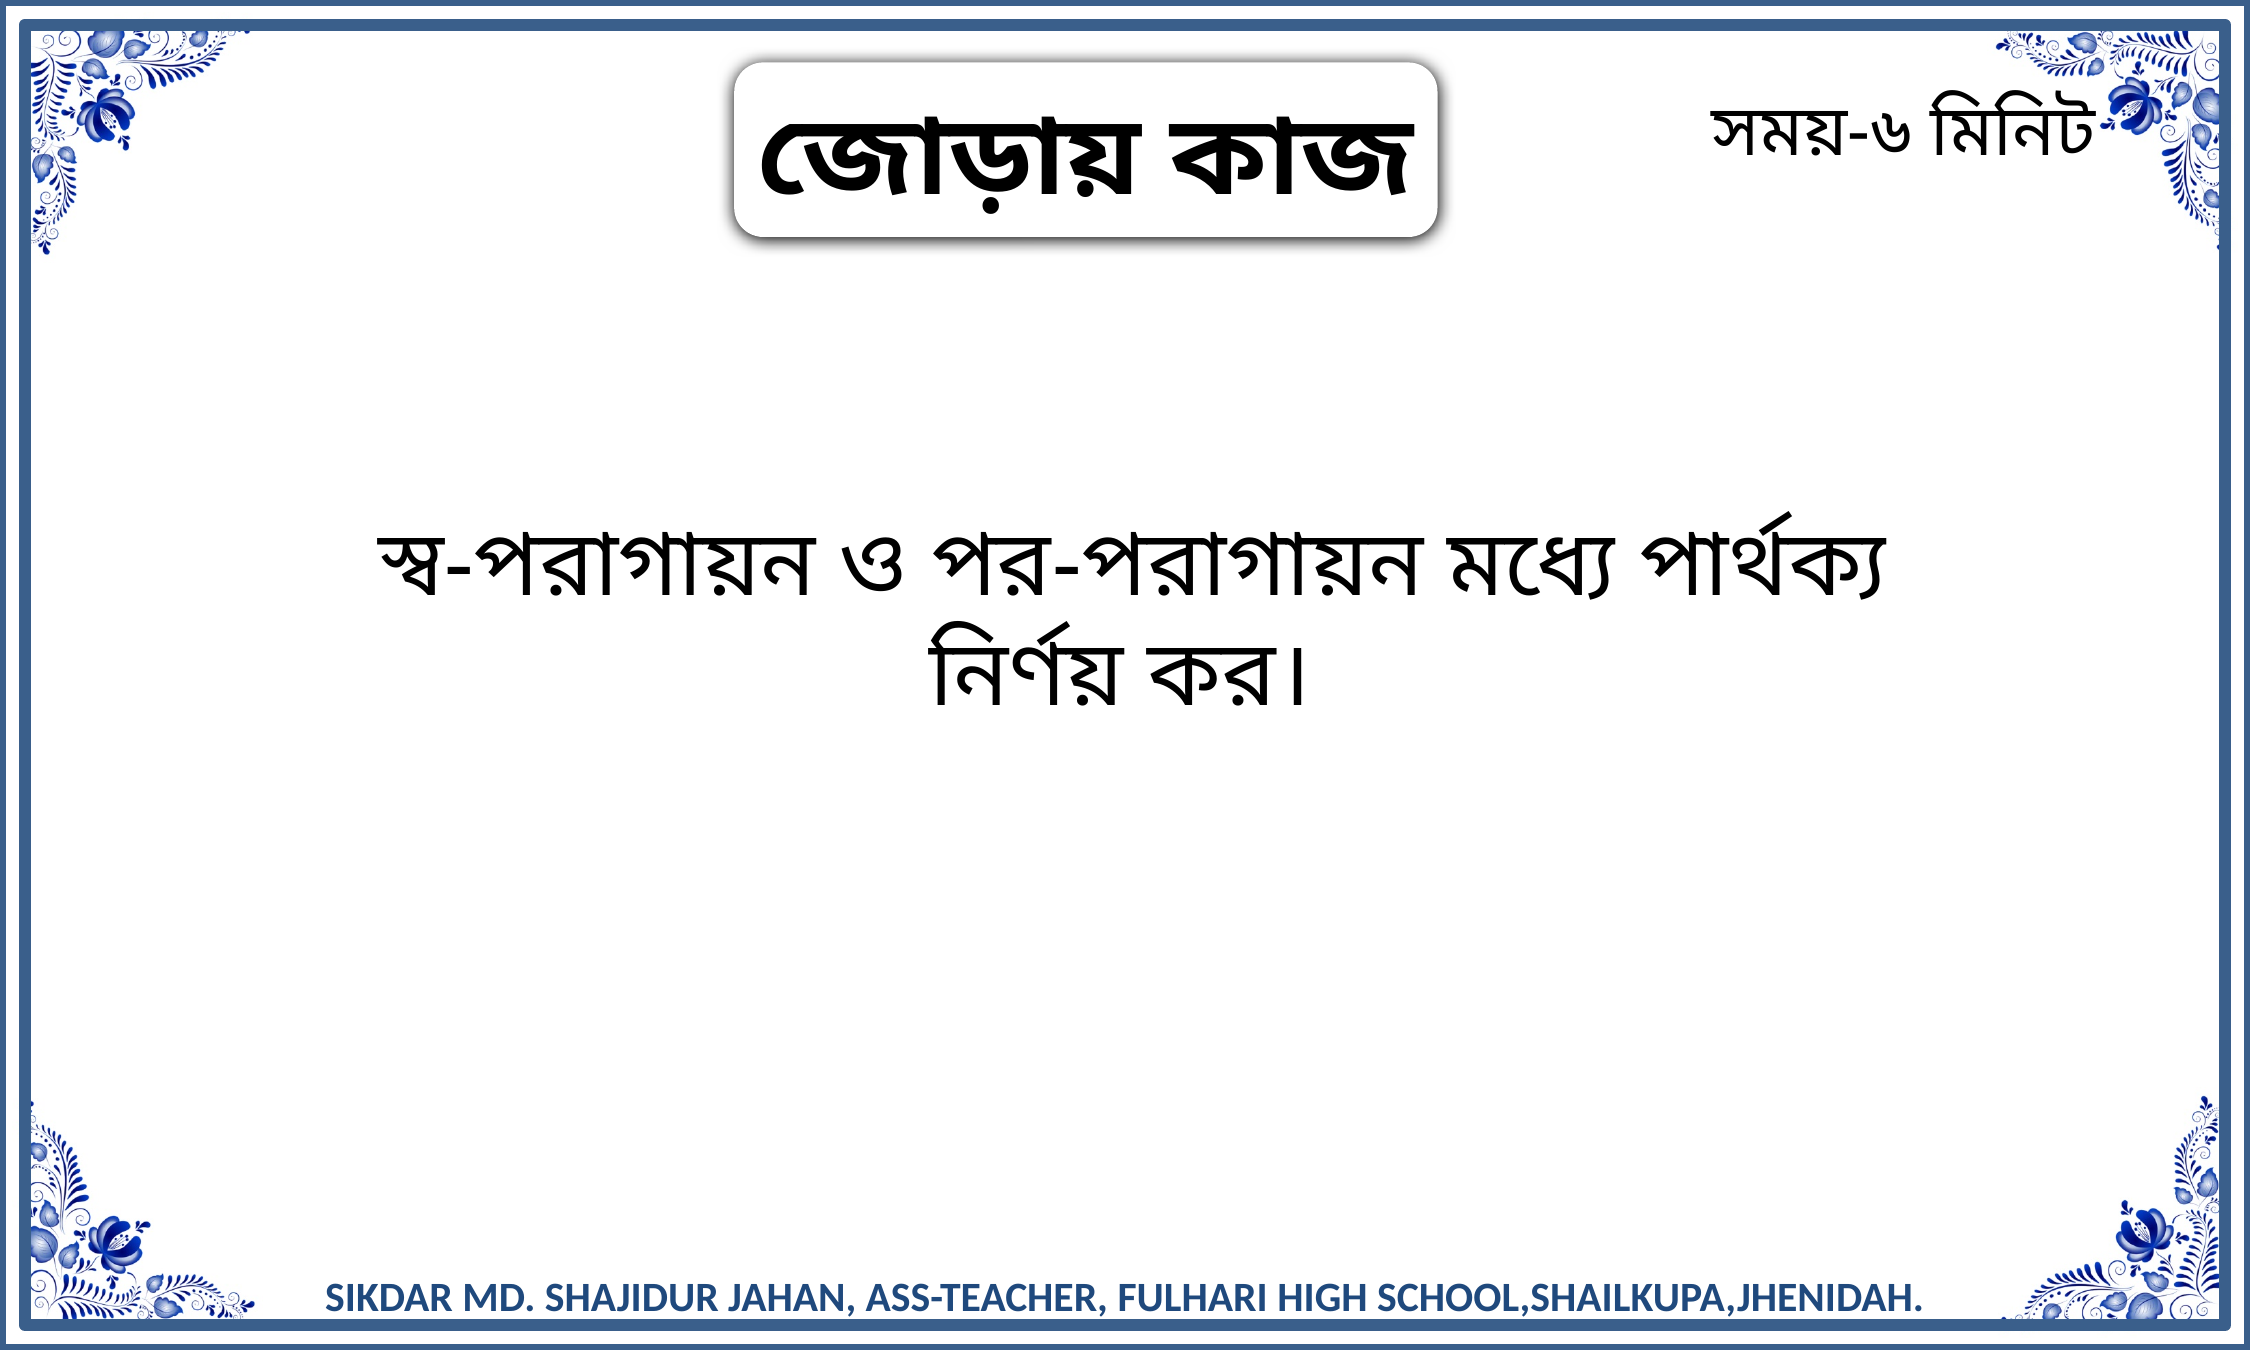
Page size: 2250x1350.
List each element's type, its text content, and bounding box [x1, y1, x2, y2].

text_box জোড়ায় কাজ [732, 60, 1440, 240]
picture [31, 31, 263, 263]
picture [1987, 1087, 2238, 1338]
picture [1987, 1087, 2219, 1319]
text_box সময়-৬ মিনিট [1612, 74, 2194, 179]
picture [12, 1087, 263, 1338]
text_box স্ব-পরাগায়ন ও পর-পরাগায়ন মধ্যে পার্থক্য নির্ণয় কর। [234, 494, 2007, 734]
picture [31, 1087, 263, 1319]
picture [1987, 12, 2238, 263]
picture [1987, 31, 2219, 263]
picture [12, 12, 263, 263]
